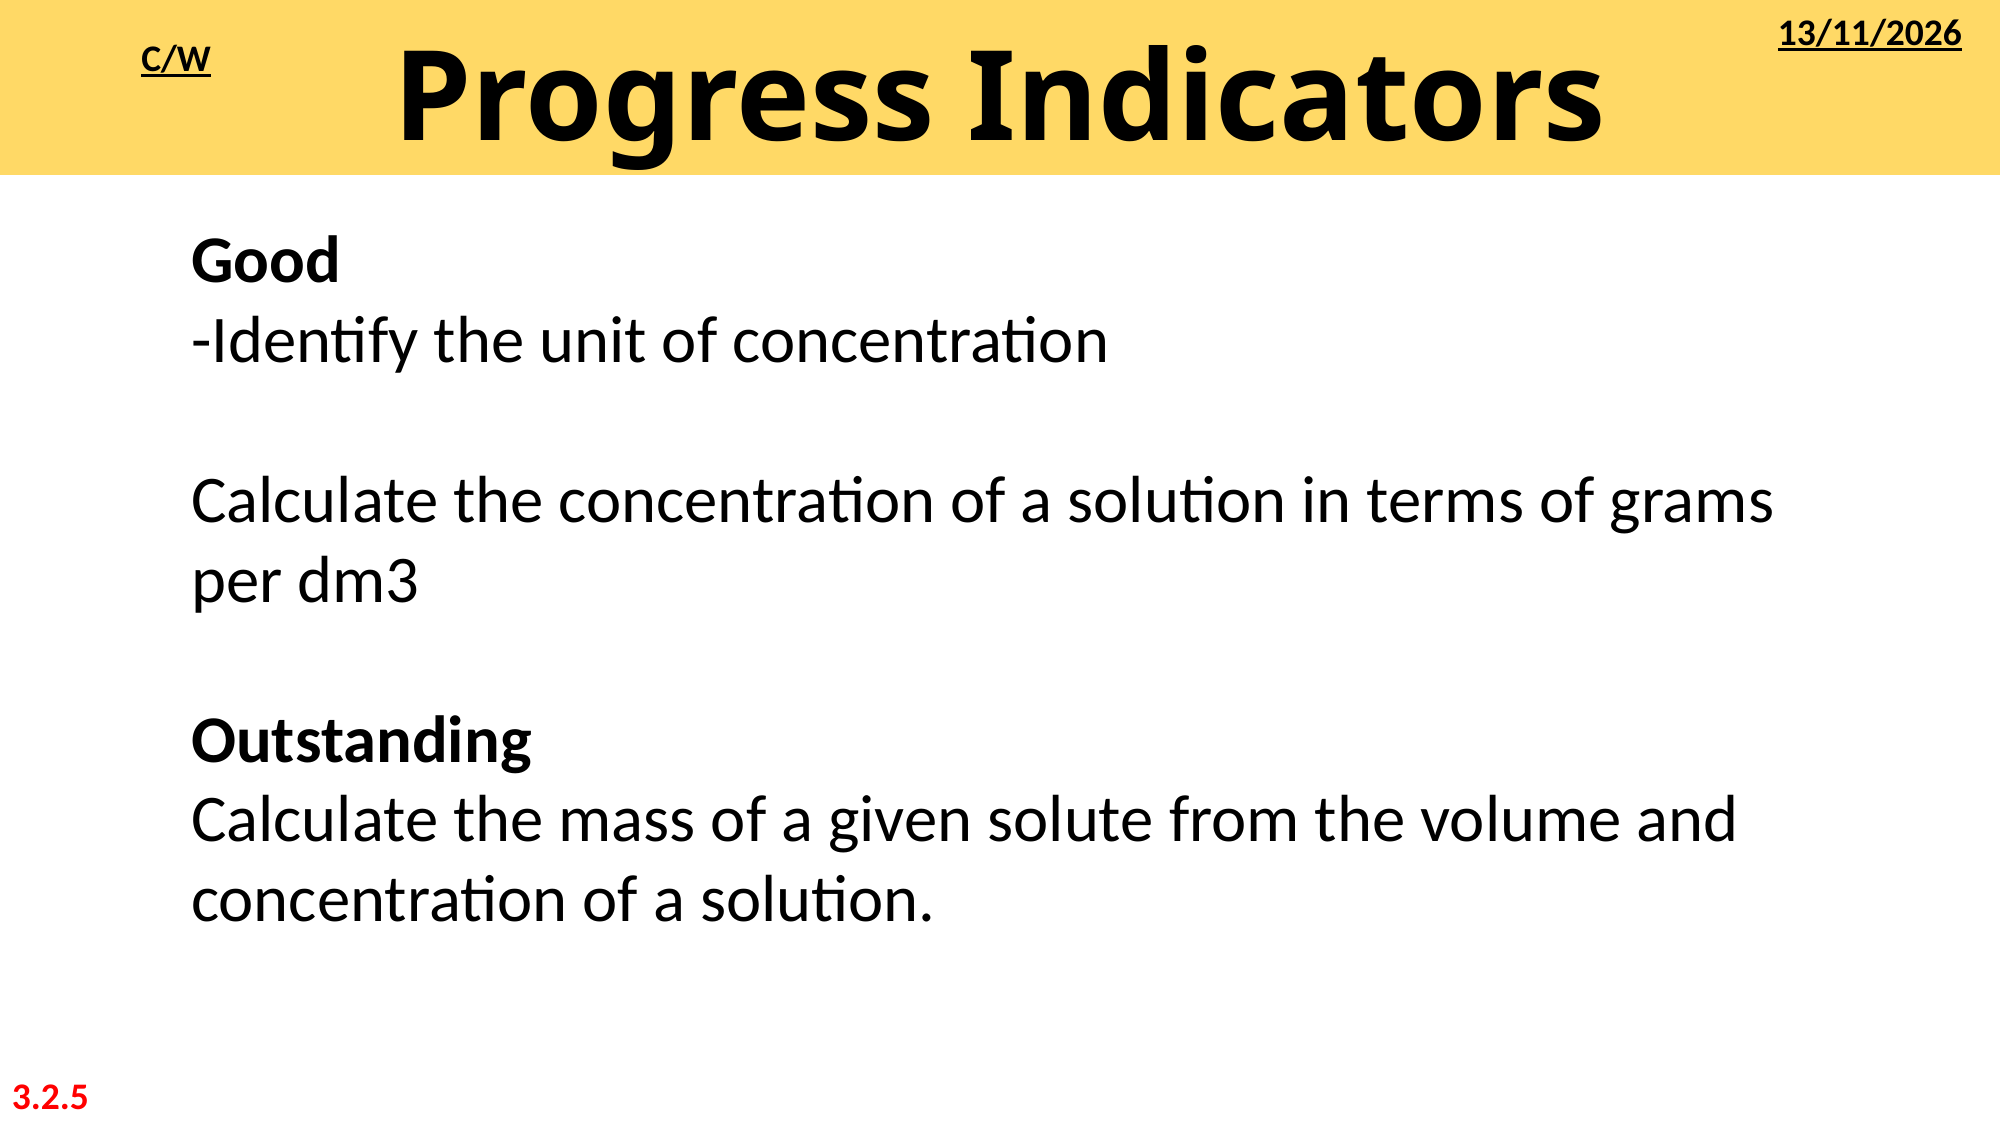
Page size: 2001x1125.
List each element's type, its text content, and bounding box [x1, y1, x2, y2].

text_box C/W [126, 26, 227, 87]
text_box Good -Identify the unit of concentration Calculate the concentration of a solution in terms of grams per dm3 Outstanding Calculate the mass of a given solute from the volume and concentration of a solution. [176, 208, 1869, 1023]
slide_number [1762, 0, 2000, 61]
text_box 3.2.5 [0, 1064, 104, 1125]
title Progress Indicators [0, 0, 2000, 175]
